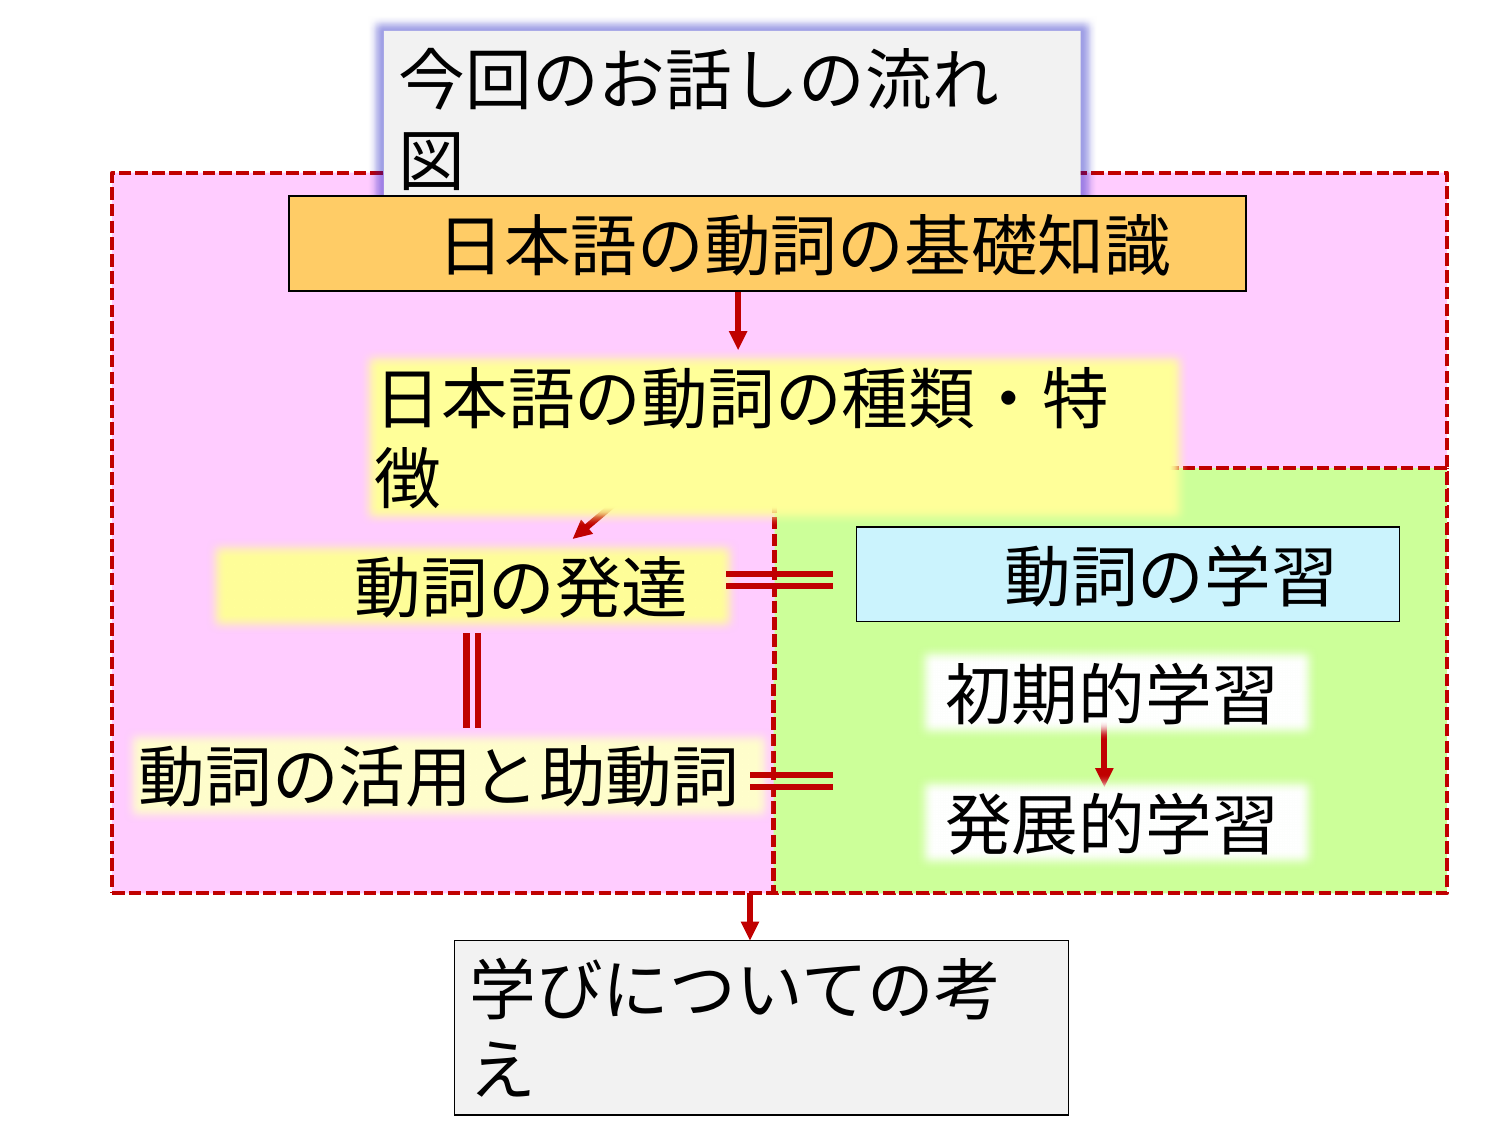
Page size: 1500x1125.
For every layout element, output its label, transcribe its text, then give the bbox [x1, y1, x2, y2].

text_box [126, 353, 1449, 895]
text_box 日本語の動詞の種類・特徴 [137, 741, 761, 810]
text_box 動詞の学習 [856, 527, 1400, 622]
text_box 動詞の発達 [223, 555, 723, 618]
text_box 今回のお話しの流れ図 [217, 549, 729, 624]
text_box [726, 573, 833, 587]
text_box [572, 408, 727, 540]
text_box 日本語の動詞の基礎知識 [289, 196, 1246, 291]
text_box 動詞の発達 [374, 363, 1177, 514]
text_box 学びについての考え [454, 940, 1069, 1116]
text_box [110, 171, 774, 895]
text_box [367, 355, 1186, 523]
text_box 初期的学習 [933, 662, 1301, 723]
text_box 発展的学習 [933, 792, 1300, 853]
text_box 動詞の活用と助動詞 [140, 745, 758, 807]
text_box 日本語の動詞の種類・特徴 [377, 366, 1173, 510]
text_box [749, 774, 833, 788]
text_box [424, 674, 520, 687]
text_box [741, 171, 1449, 468]
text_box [369, 358, 1183, 520]
text_box 今回のお話しの流れ図 [383, 30, 1081, 196]
text_box 日本語の動詞の基礎知識 [220, 552, 726, 621]
